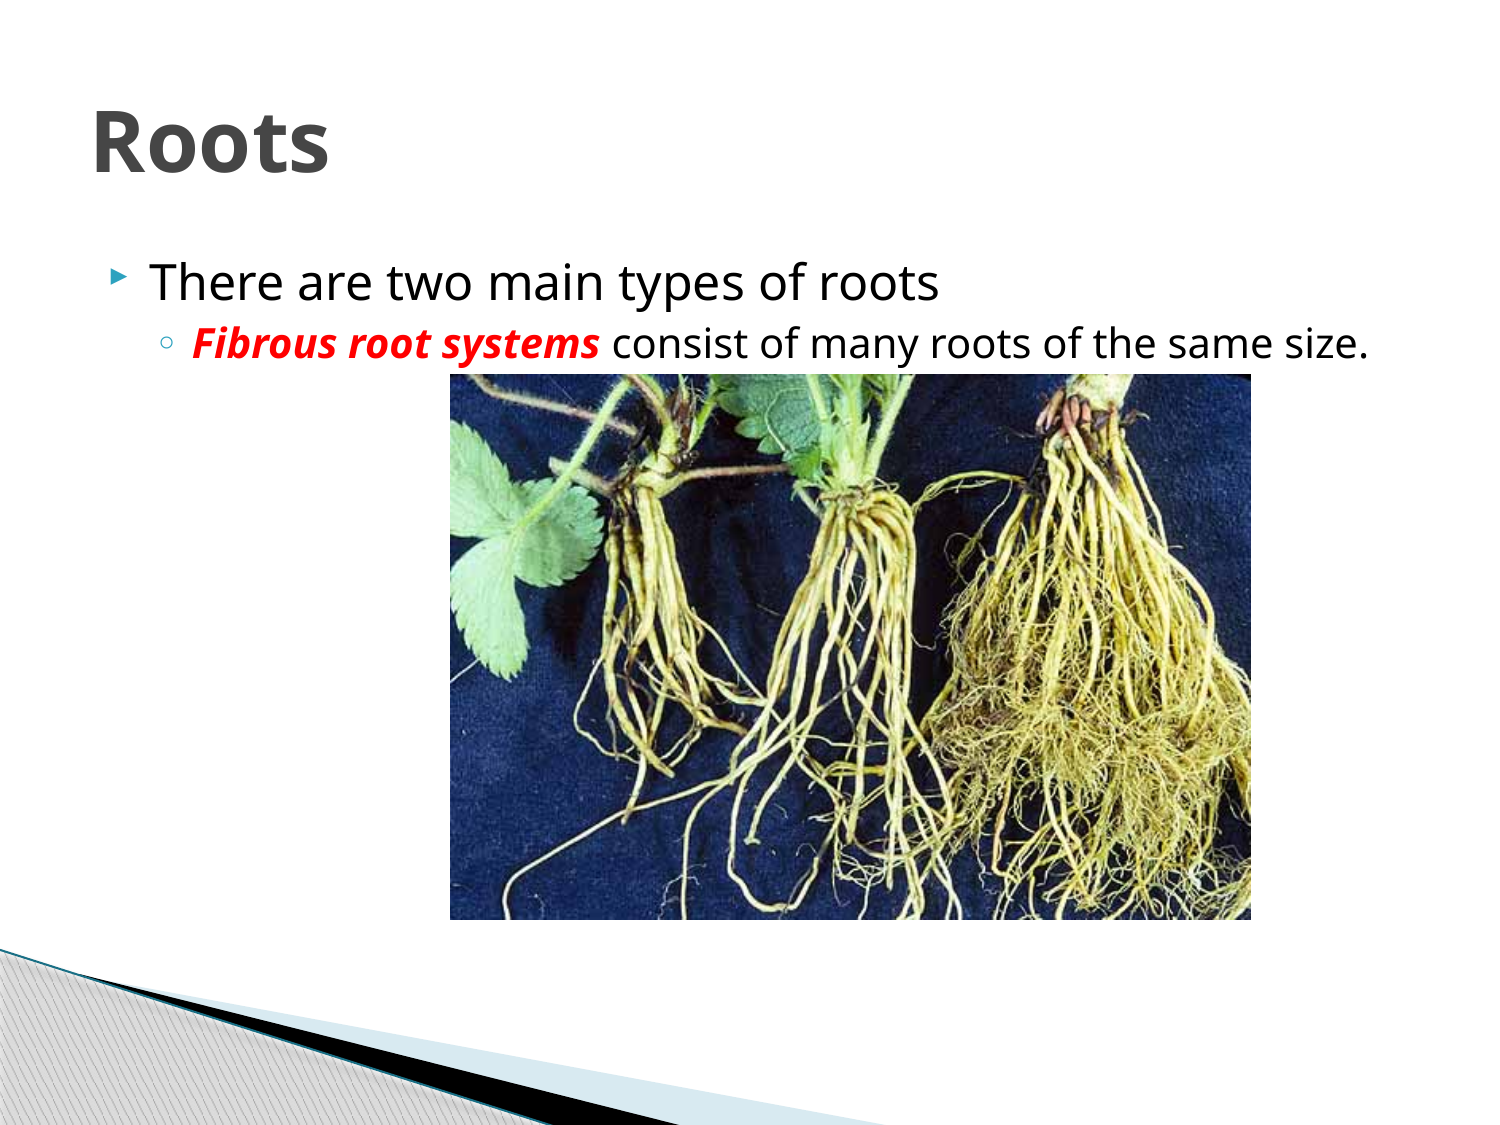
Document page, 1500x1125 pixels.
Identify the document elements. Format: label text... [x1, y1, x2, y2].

list There are two main types of roots Fibrous root systems consist of many roots of the same size. [74, 242, 1426, 986]
picture [449, 374, 1251, 920]
title Roots [75, 45, 1425, 233]
